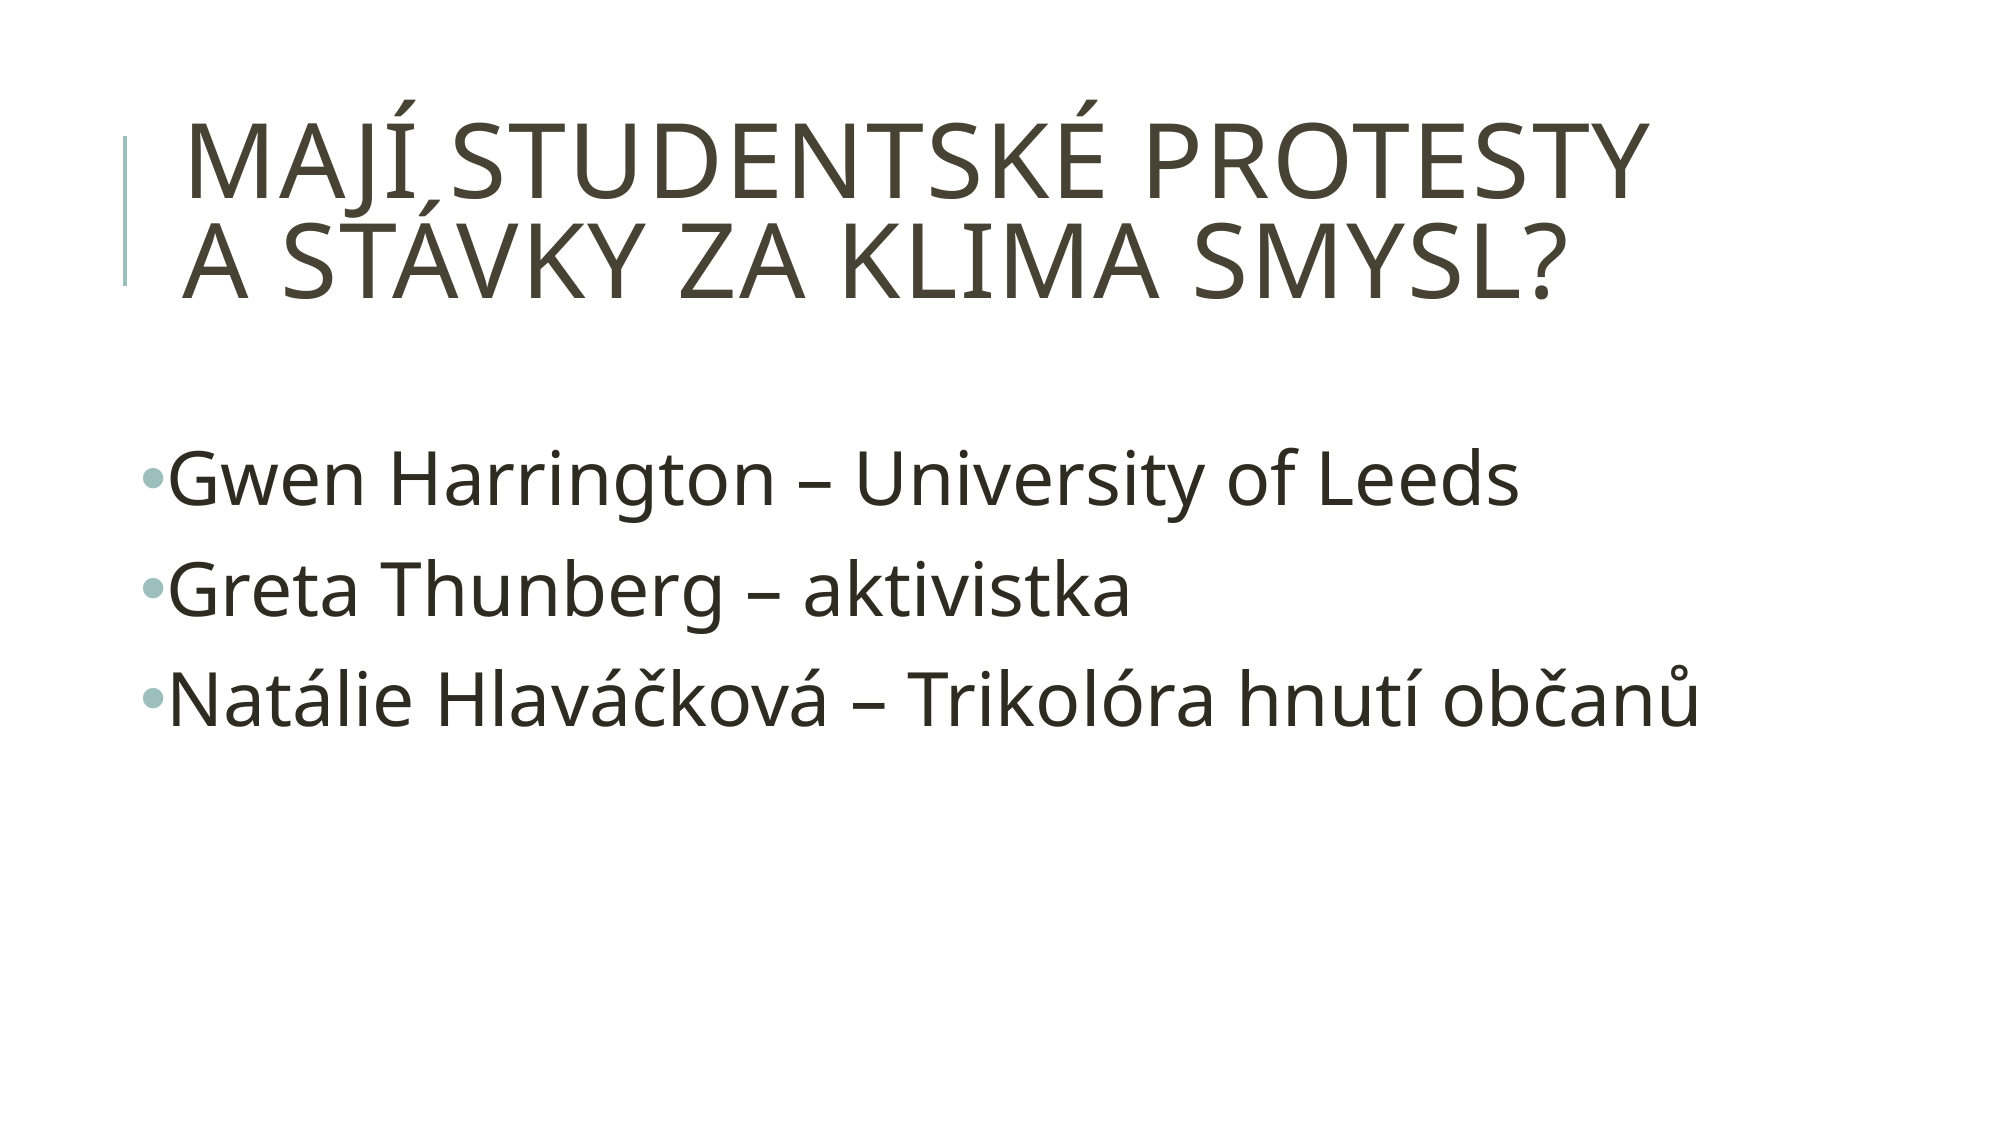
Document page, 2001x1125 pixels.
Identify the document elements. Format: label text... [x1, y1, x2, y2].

list Gwen Harrington – University of Leeds Greta Thunberg – aktivistka Natálie Hlaváčková – Trikolóra hnutí občanů [132, 433, 1728, 1101]
title Mají studentské protesty a stávky za klima smysl? [168, 96, 1763, 342]
